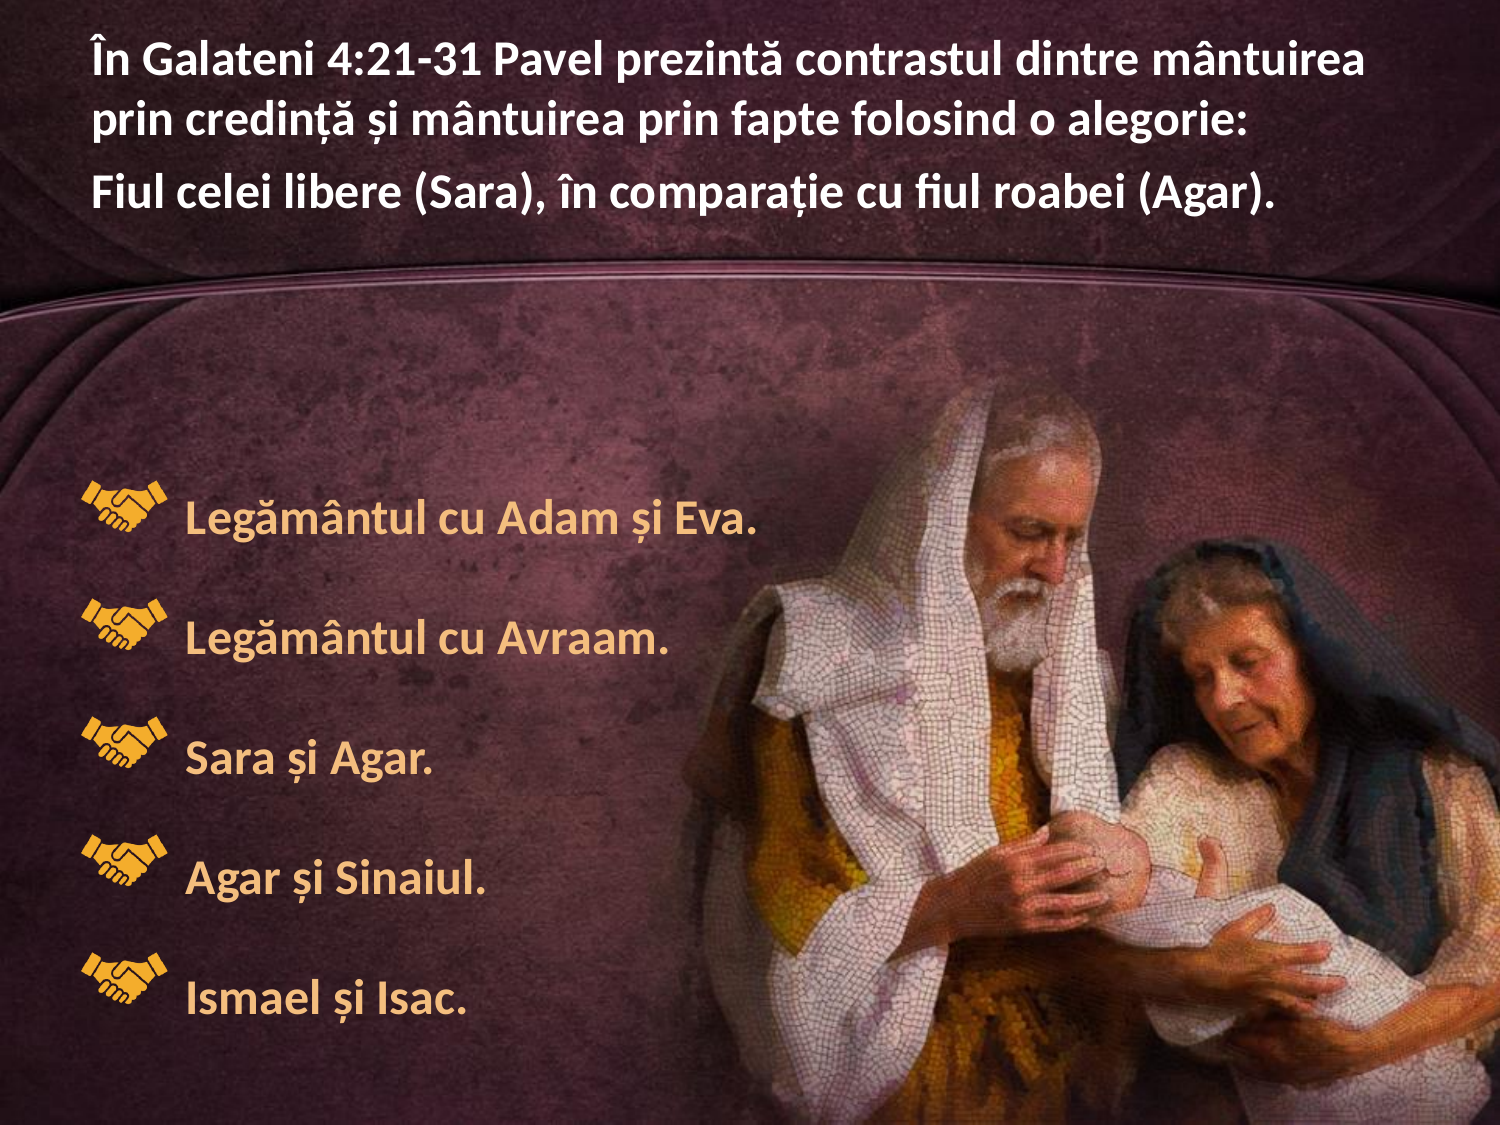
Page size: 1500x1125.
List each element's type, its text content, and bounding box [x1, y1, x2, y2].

text_box Legământul cu Adam şi Eva. Legământul cu Avraam. Sara şi Agar. Agar şi Sinaiul. Ismael şi Isac. [171, 417, 813, 1033]
picture [0, 0, 1500, 1125]
text_box În Galateni 4:21-31 Pavel prezintă contrastul dintre mântuirea prin credinţă şi mântuirea prin fapte folosind o alegorie: Fiul celei libere (Sara), în comparaţie cu fiul roabei (Agar). [76, 18, 1447, 226]
